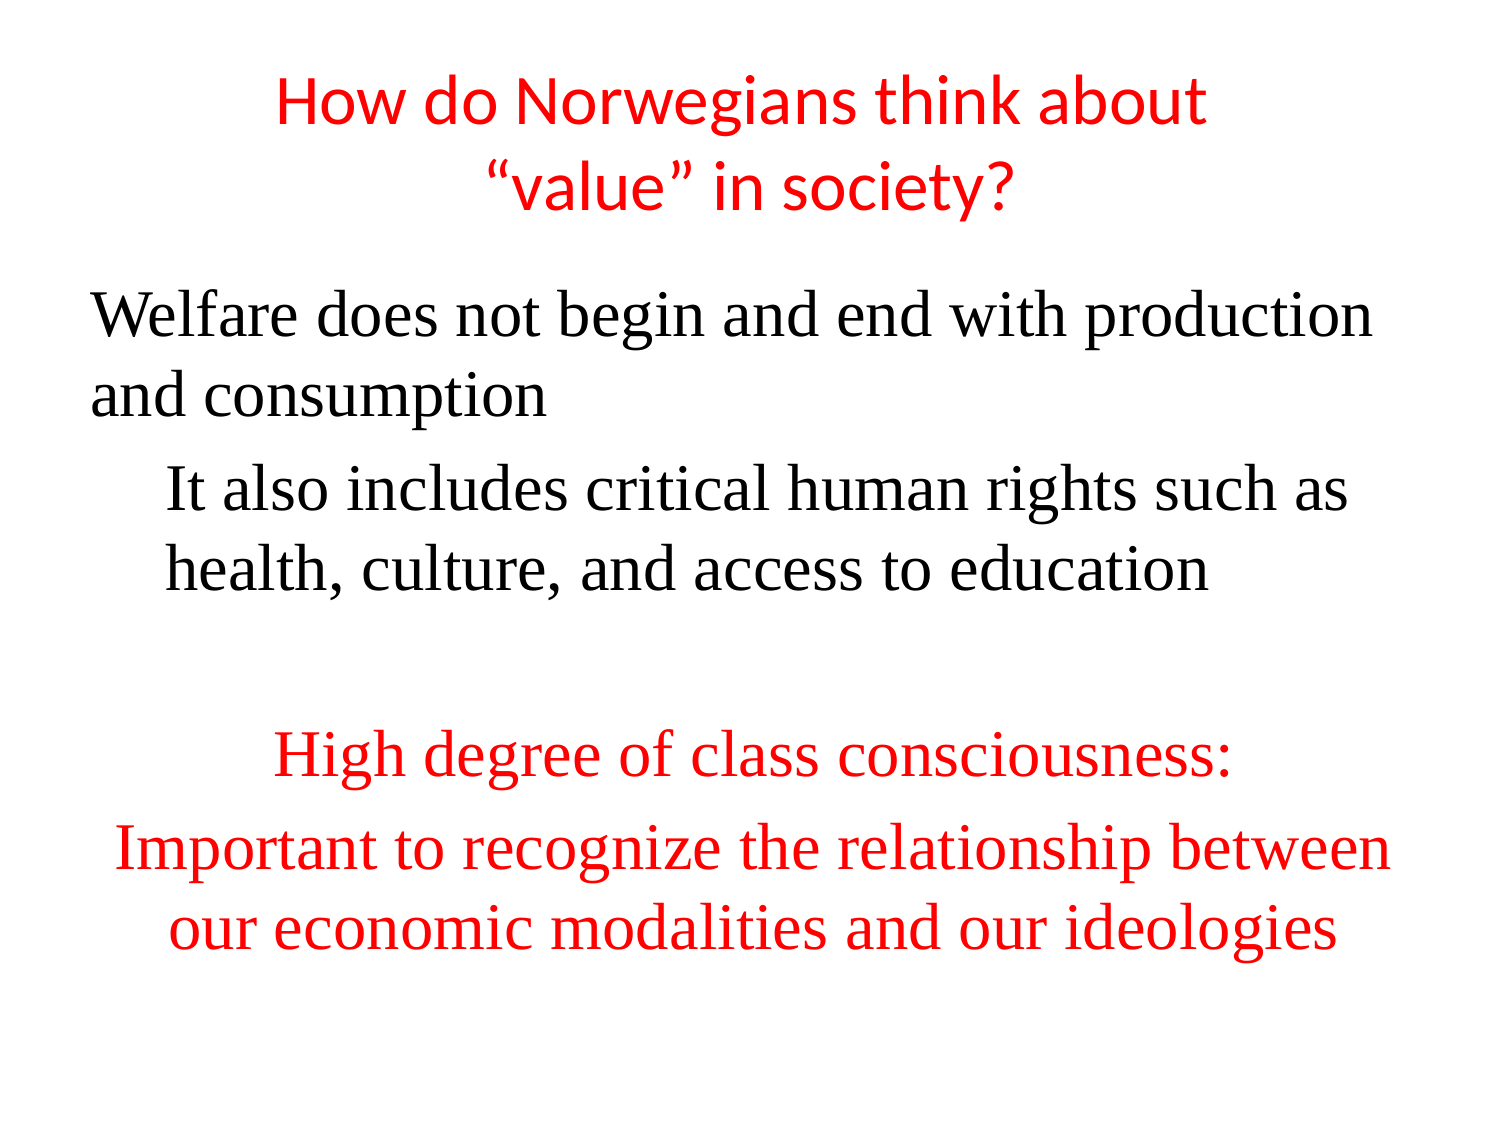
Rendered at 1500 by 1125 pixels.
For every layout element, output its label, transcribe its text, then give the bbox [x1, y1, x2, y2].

list Welfare does not begin and end with production and consumption It also includes critical human rights such as health, culture, and access to education High degree of class consciousness: Important to recognize the relationship between our economic modalities and our ideologies [75, 262, 1425, 1005]
title How do Norwegians think about “value” in society? [75, 45, 1425, 233]
